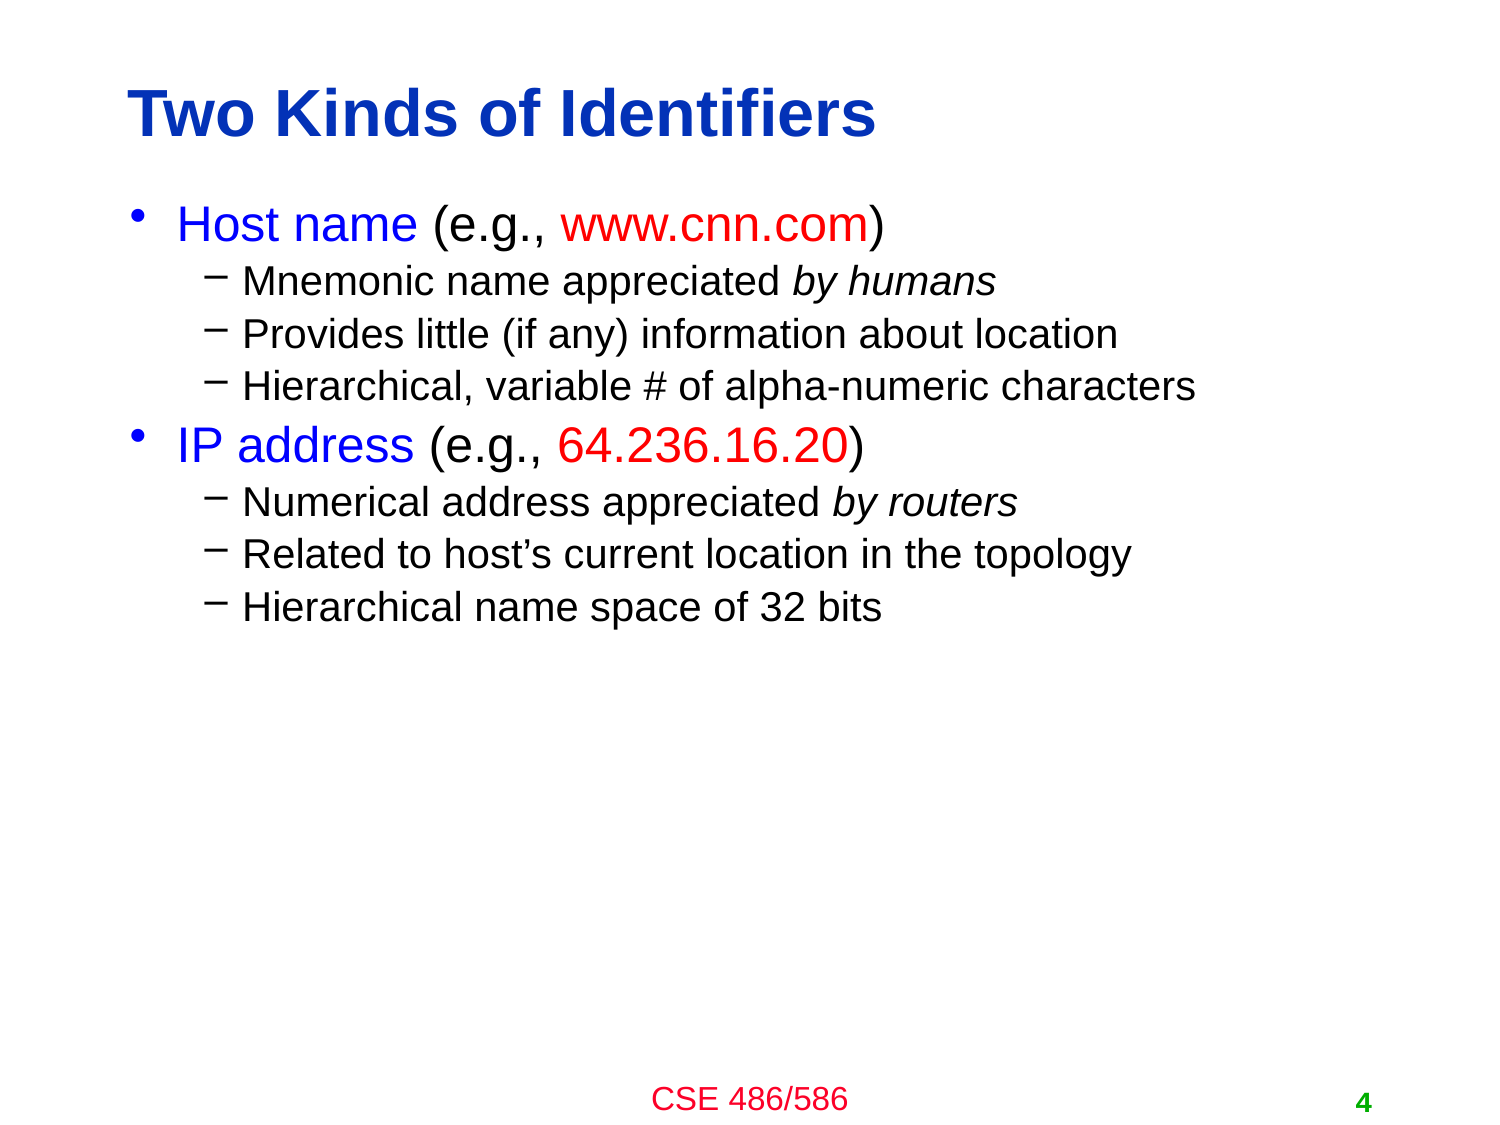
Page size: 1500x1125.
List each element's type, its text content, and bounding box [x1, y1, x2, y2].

title Two Kinds of Identifiers [112, 53, 1310, 176]
slide_number 4 [1074, 1076, 1388, 1125]
list Host name (e.g., www.cnn.com) Mnemonic name appreciated by humans Provides little (if any) information about location Hierarchical, variable # of alpha-numeric characters IP address (e.g., 64.236.16.20) Numerical address appreciated by routers Related to host’s current location in the topology Hierarchical name space of 32 bits [114, 195, 1376, 1005]
